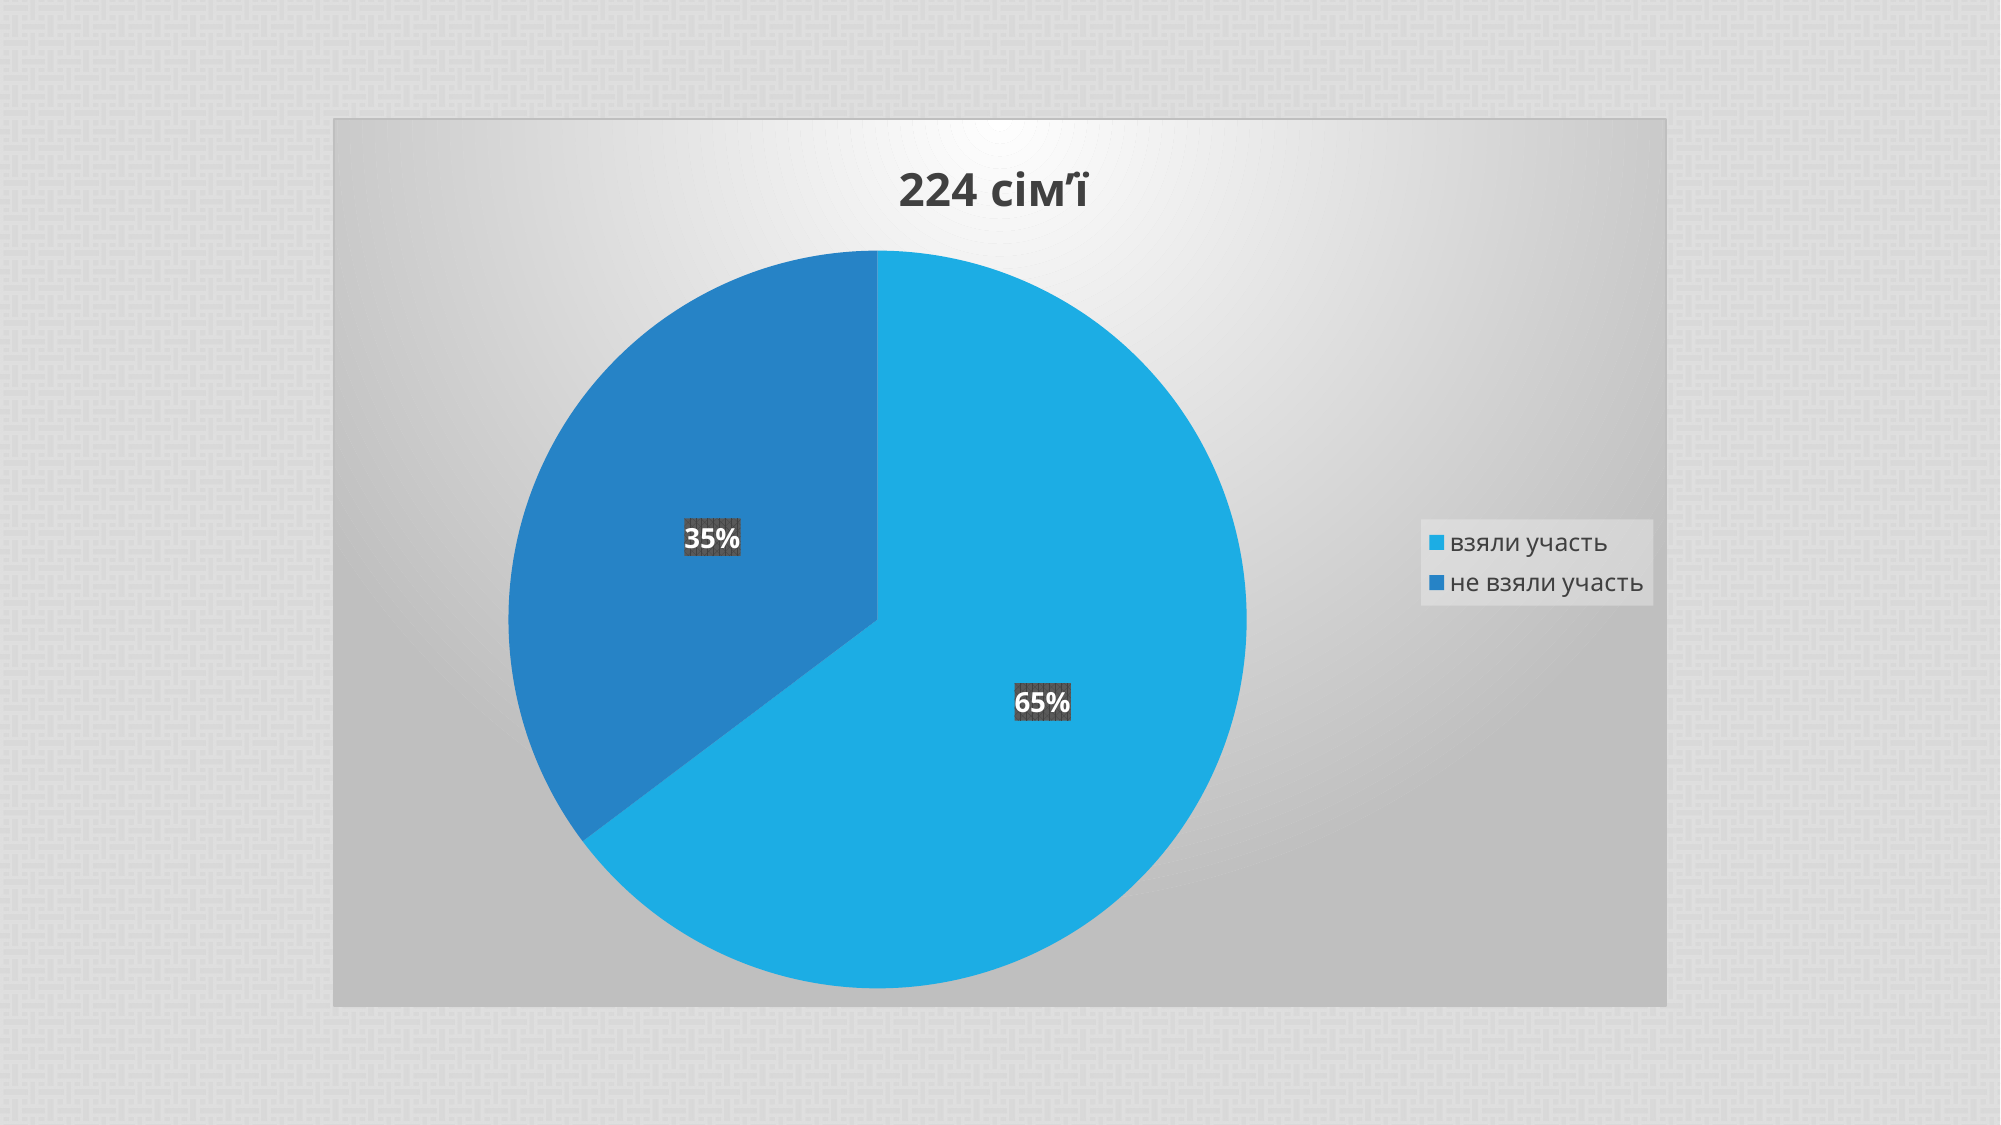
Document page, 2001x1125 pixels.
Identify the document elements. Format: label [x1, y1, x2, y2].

chart [332, 117, 1667, 1008]
